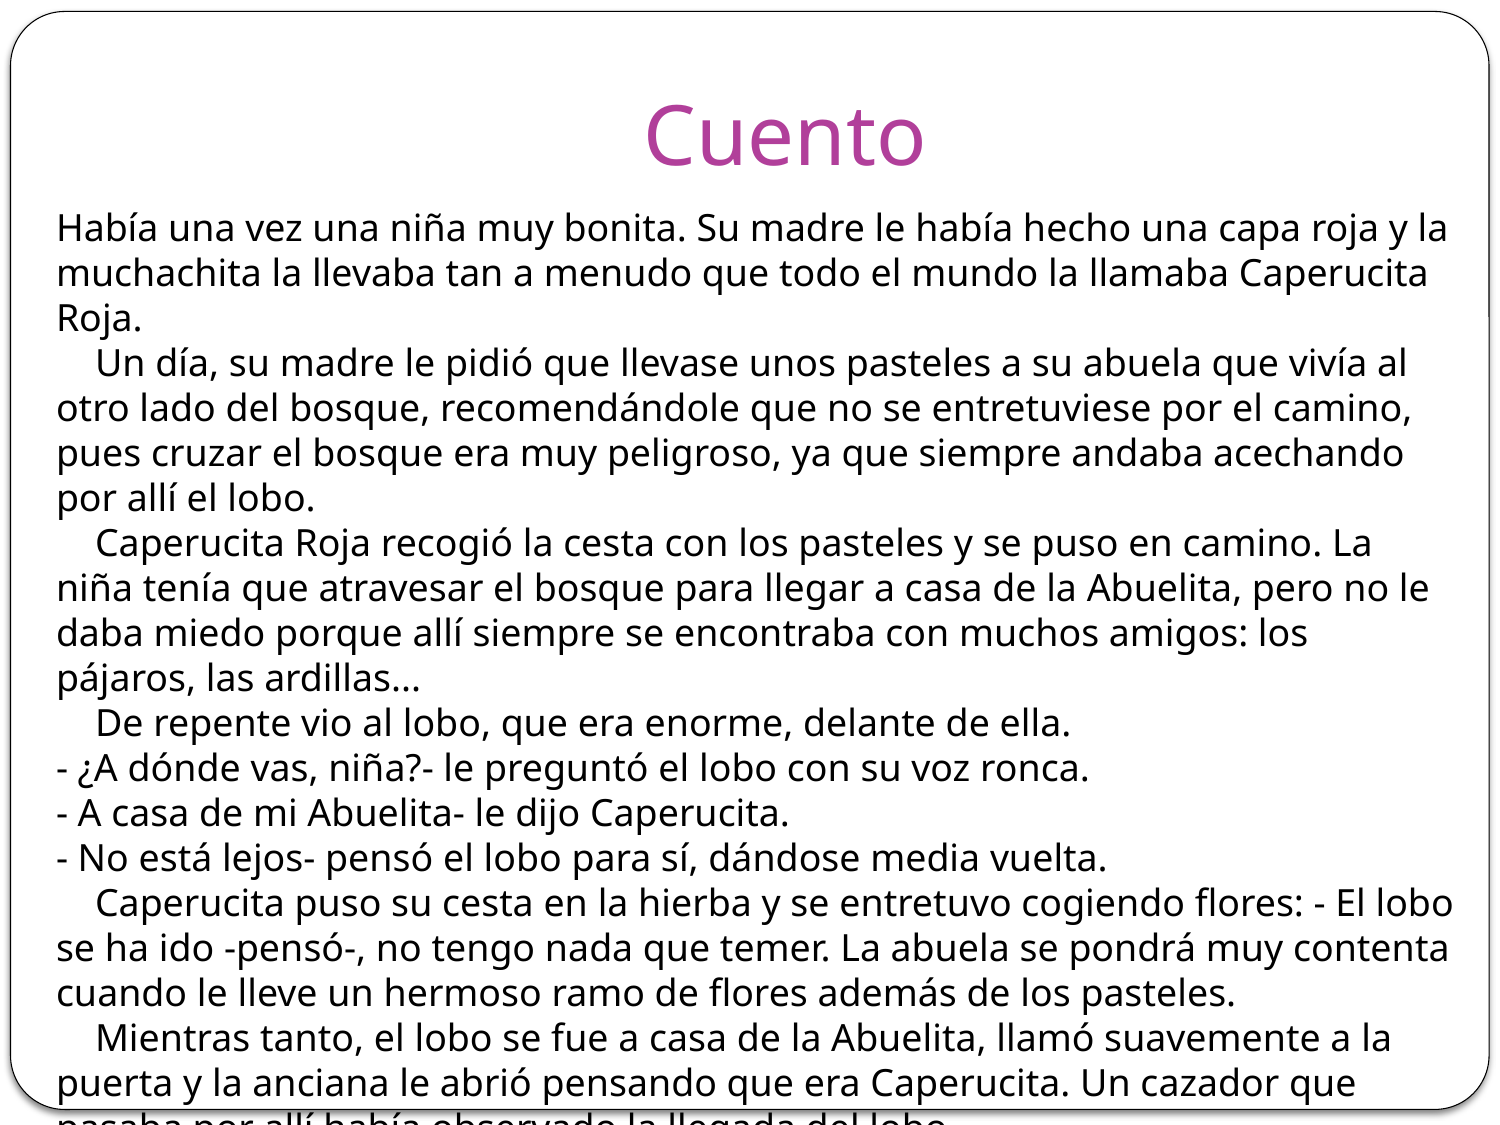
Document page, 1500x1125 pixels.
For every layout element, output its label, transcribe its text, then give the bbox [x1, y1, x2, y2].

title Cuento [147, 66, 1423, 196]
text_box Había una vez una niña muy bonita. Su madre le había hecho una capa roja y la muchachita la llevaba tan a menudo que todo el mundo la llamaba Caperucita Roja. Un día, su madre le pidió que llevase unos pasteles a su abuela que vivía al otro lado del bosque, recomendándole que no se entretuviese por el camino, pues cruzar el bosque era muy peligroso, ya que siempre andaba acechando por allí el lobo. Caperucita Roja recogió la cesta con los pasteles y se puso en camino. La niña tenía que atravesar el bosque para llegar a casa de la Abuelita, pero no le daba miedo porque allí siempre se encontraba con muchos amigos: los pájaros, las ardillas... De repente vio al lobo, que era enorme, delante de ella. - ¿A dónde vas, niña?- le preguntó el lobo con su voz ronca. - A casa de mi Abuelita- le dijo Caperucita. - No está lejos- pensó el lobo para sí, dándose media vuelta. Caperucita puso su cesta en la hierba y se entretuvo cogiendo flores: - El lobo se ha ido -pensó-, no tengo nada que temer. La abuela se pondrá muy contenta cuando le lleve un hermoso ramo de flores además de los pasteles. Mientras tanto, el lobo se fue a casa de la Abuelita, llamó suavemente a la puerta y la anciana le abrió pensando que era Caperucita. Un cazador que pasaba por allí había observado la llegada del lobo. El lobo devoró a la Abuelita y se puso el gorro rosa de la desdichada, se metió en la cama y cerró los ojos. .. [41, 196, 1471, 1125]
